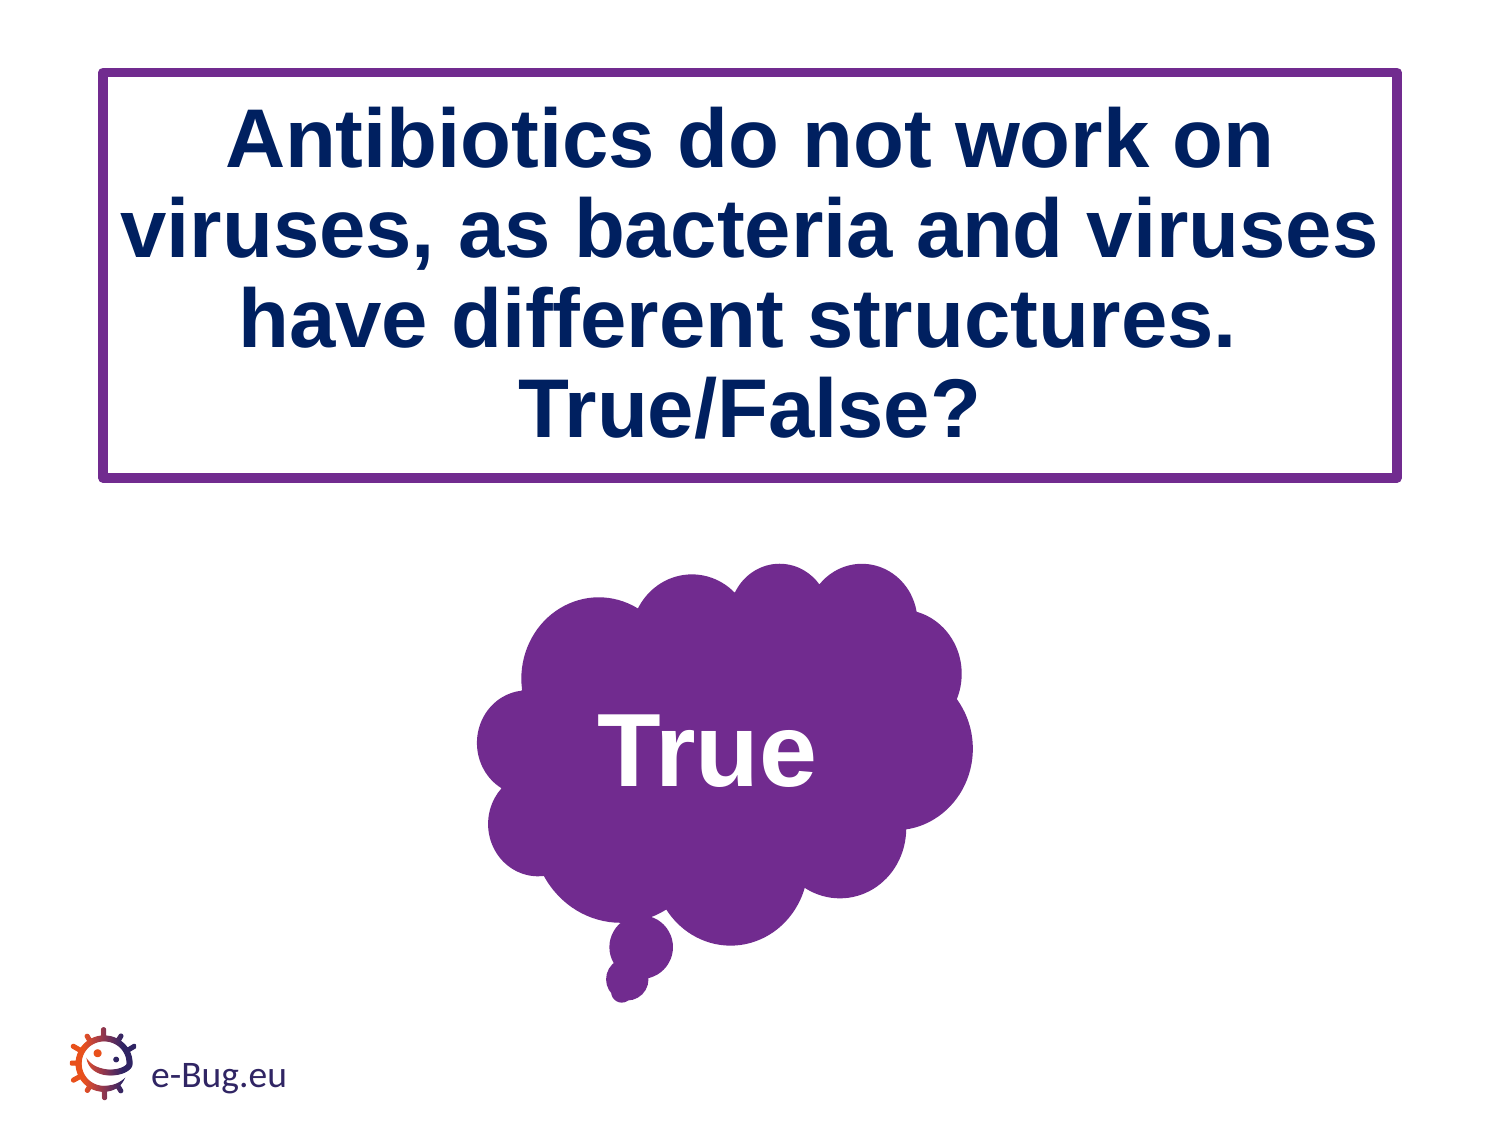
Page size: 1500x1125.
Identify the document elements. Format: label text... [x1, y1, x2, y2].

text_box True [475, 562, 974, 1004]
footer e-Bug.eu [136, 1042, 643, 1103]
title Antibiotics do not work on viruses, as bacteria and viruses have different structures. True/False? [103, 72, 1397, 479]
picture [69, 1027, 137, 1103]
